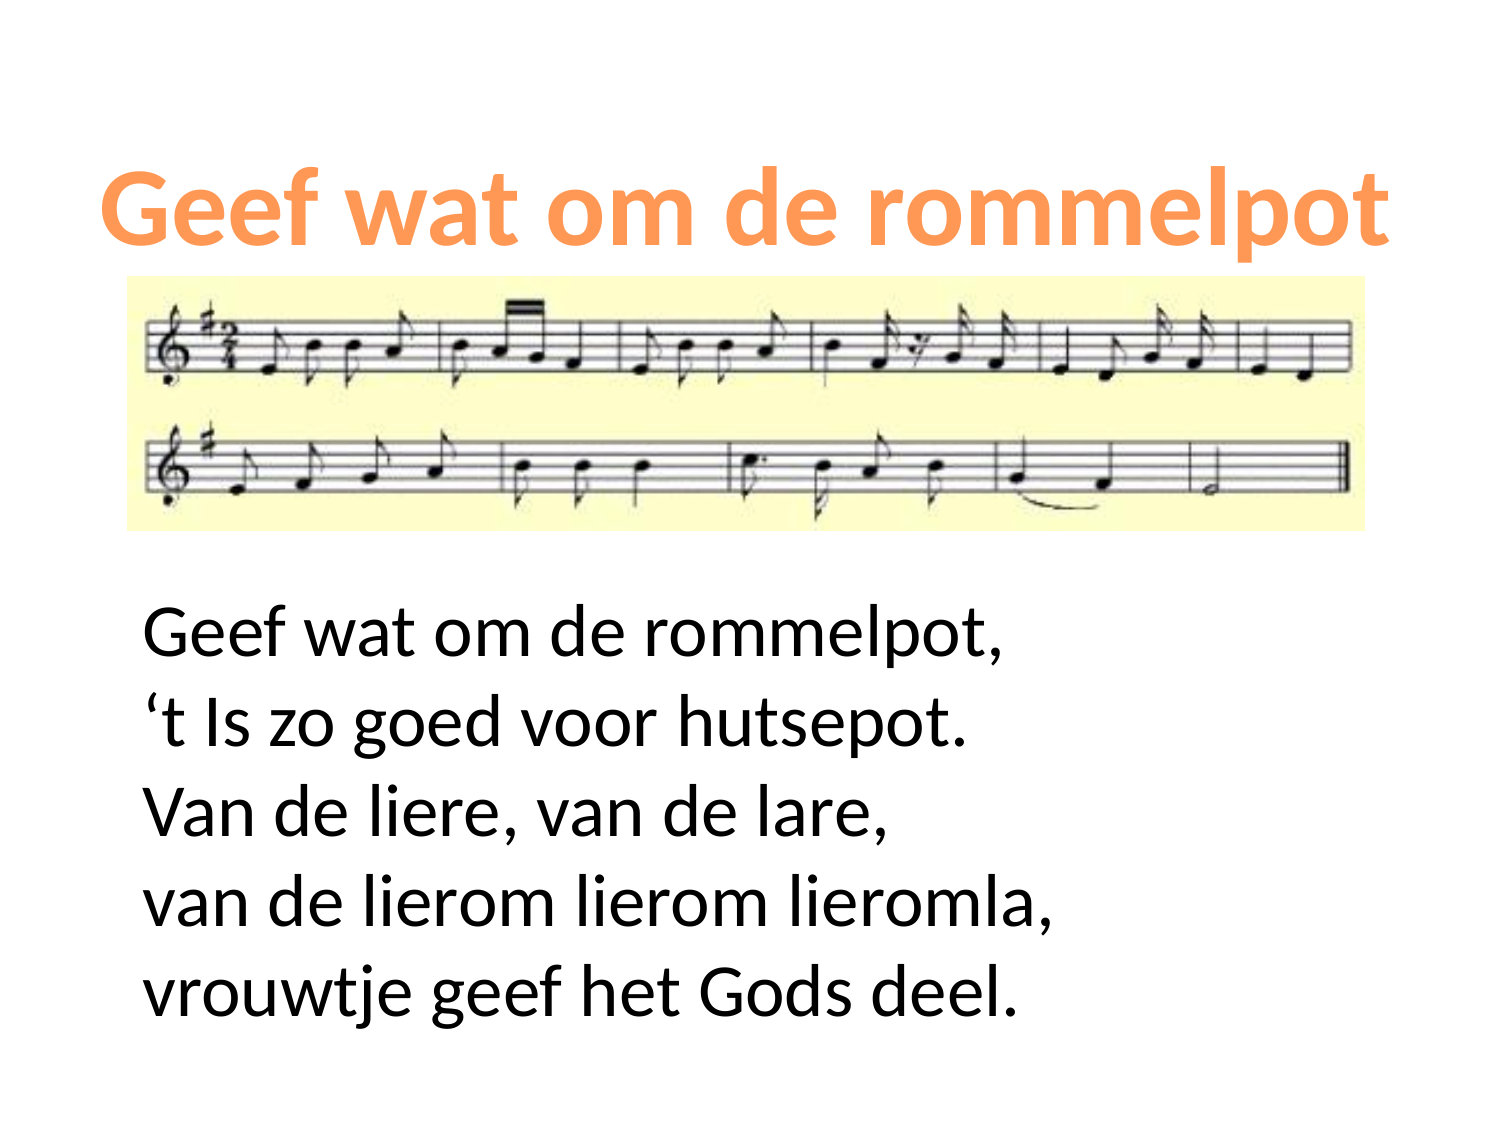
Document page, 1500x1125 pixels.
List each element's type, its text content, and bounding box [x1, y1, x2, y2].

text_box Geef wat om de rommelpot [84, 125, 1408, 276]
picture [127, 276, 1365, 531]
text_box Geef wat om de rommelpot, ‘t Is zo goed voor hutsepot. Van de liere, van de lare, van de lierom lierom lieromla, vrouwtje geef het Gods deel. [127, 574, 1388, 1039]
